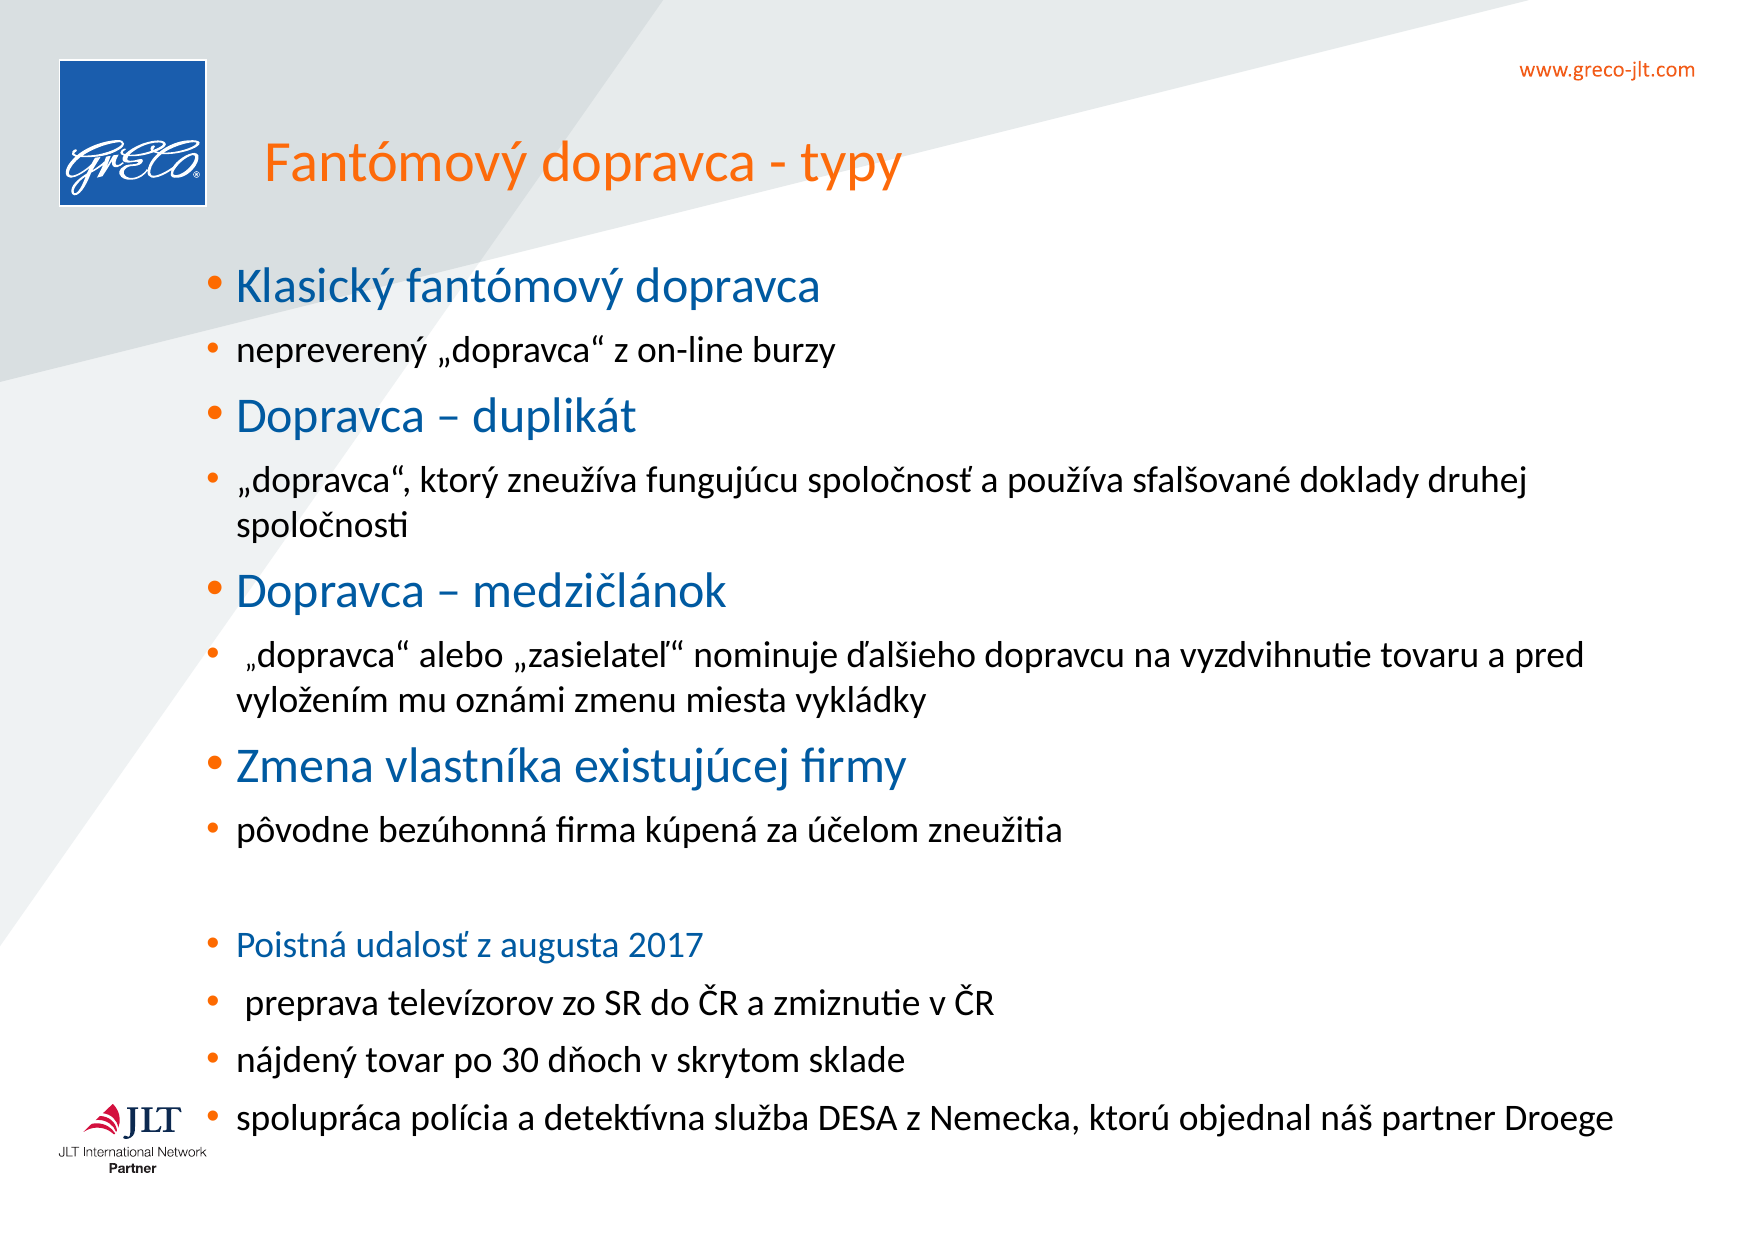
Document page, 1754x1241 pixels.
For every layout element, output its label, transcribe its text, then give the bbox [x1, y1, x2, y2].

title Fantómový dopravca - typy [265, 88, 1692, 229]
list Klasický fantómový dopravca nepreverený „dopravca“ z on-line burzy Dopravca – duplikát „dopravca“, ktorý zneužíva fungujúcu spoločnosť a používa sfalšované doklady druhej spoločnosti Dopravca – medzičlánok „dopravca“ alebo „zasielateľ“ nominuje ďalšieho dopravcu na vyzdvihnutie tovaru a pred vyložením mu oznámi zmenu miesta vykládky Zmena vlastníka existujúcej firmy pôvodne bezúhonná firma kúpená za účelom zneužitia Poistná udalosť z augusta 2017 preprava televízorov zo SR do ČR a zmiznutie v ČR nájdený tovar po 30 dňoch v skrytom sklade spolupráca polícia a detektívna služba DESA z Nemecka, ktorú objednal náš partner Droege [206, 244, 1688, 1101]
